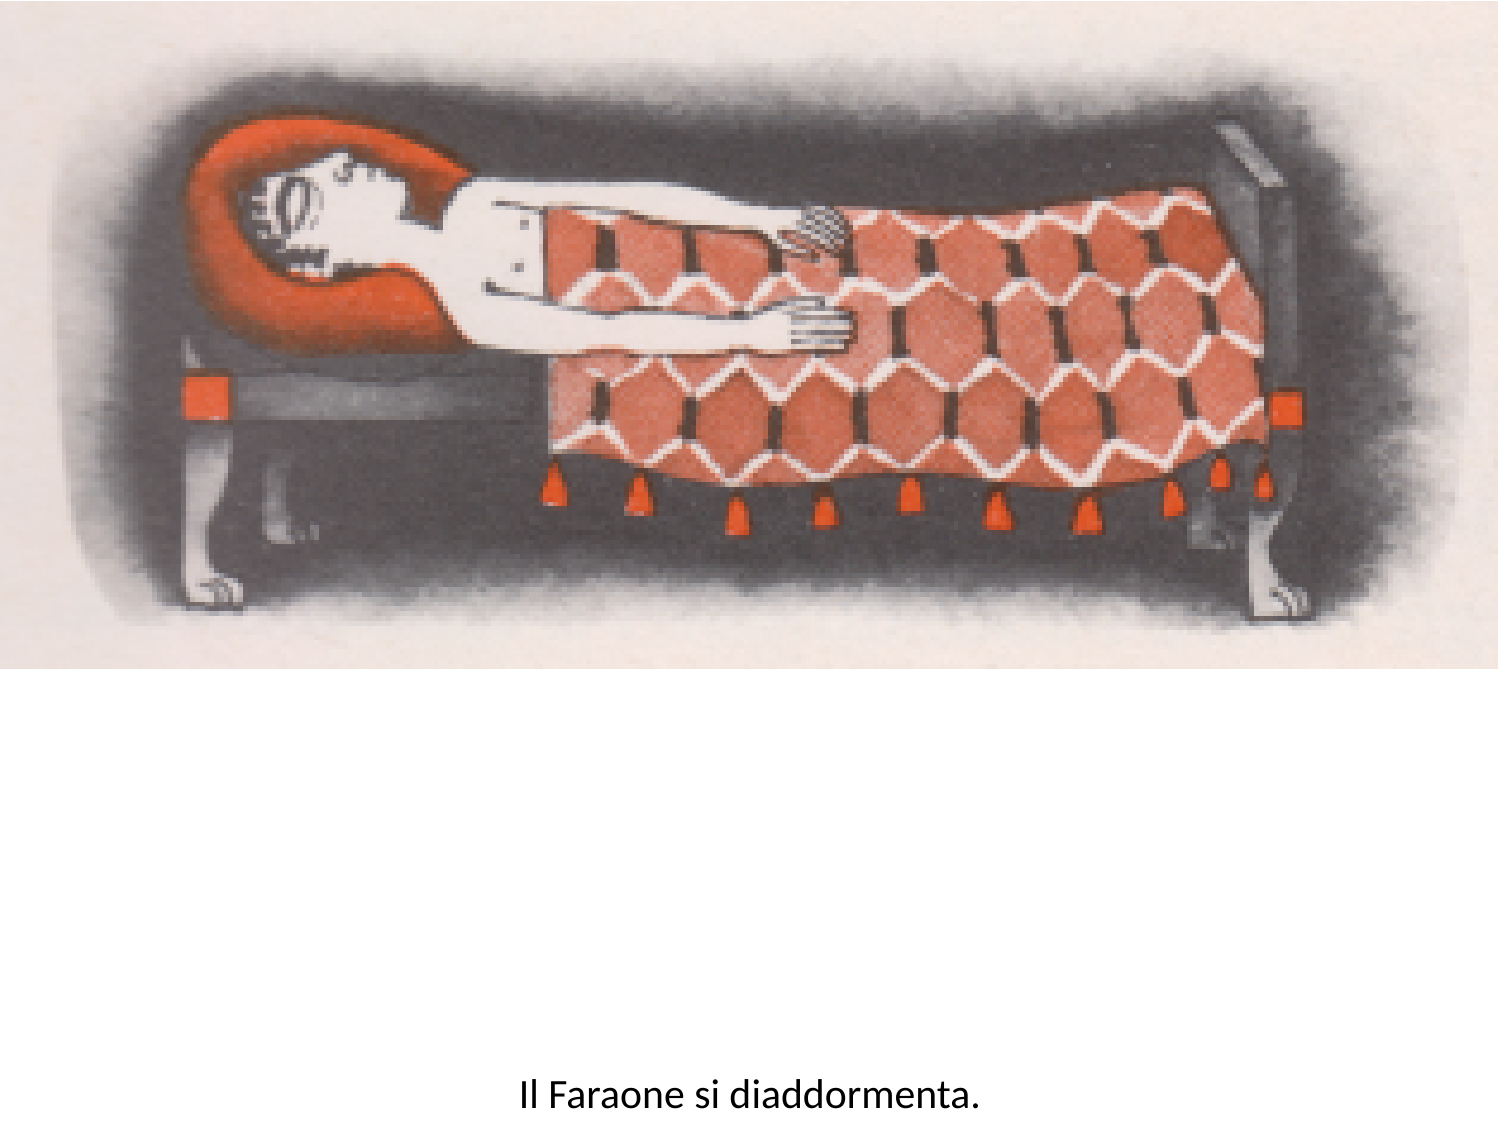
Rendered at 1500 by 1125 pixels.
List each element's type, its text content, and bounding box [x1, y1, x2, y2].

title Il Faraone si diaddormenta. [75, 1058, 1425, 1125]
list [0, 0, 1498, 670]
